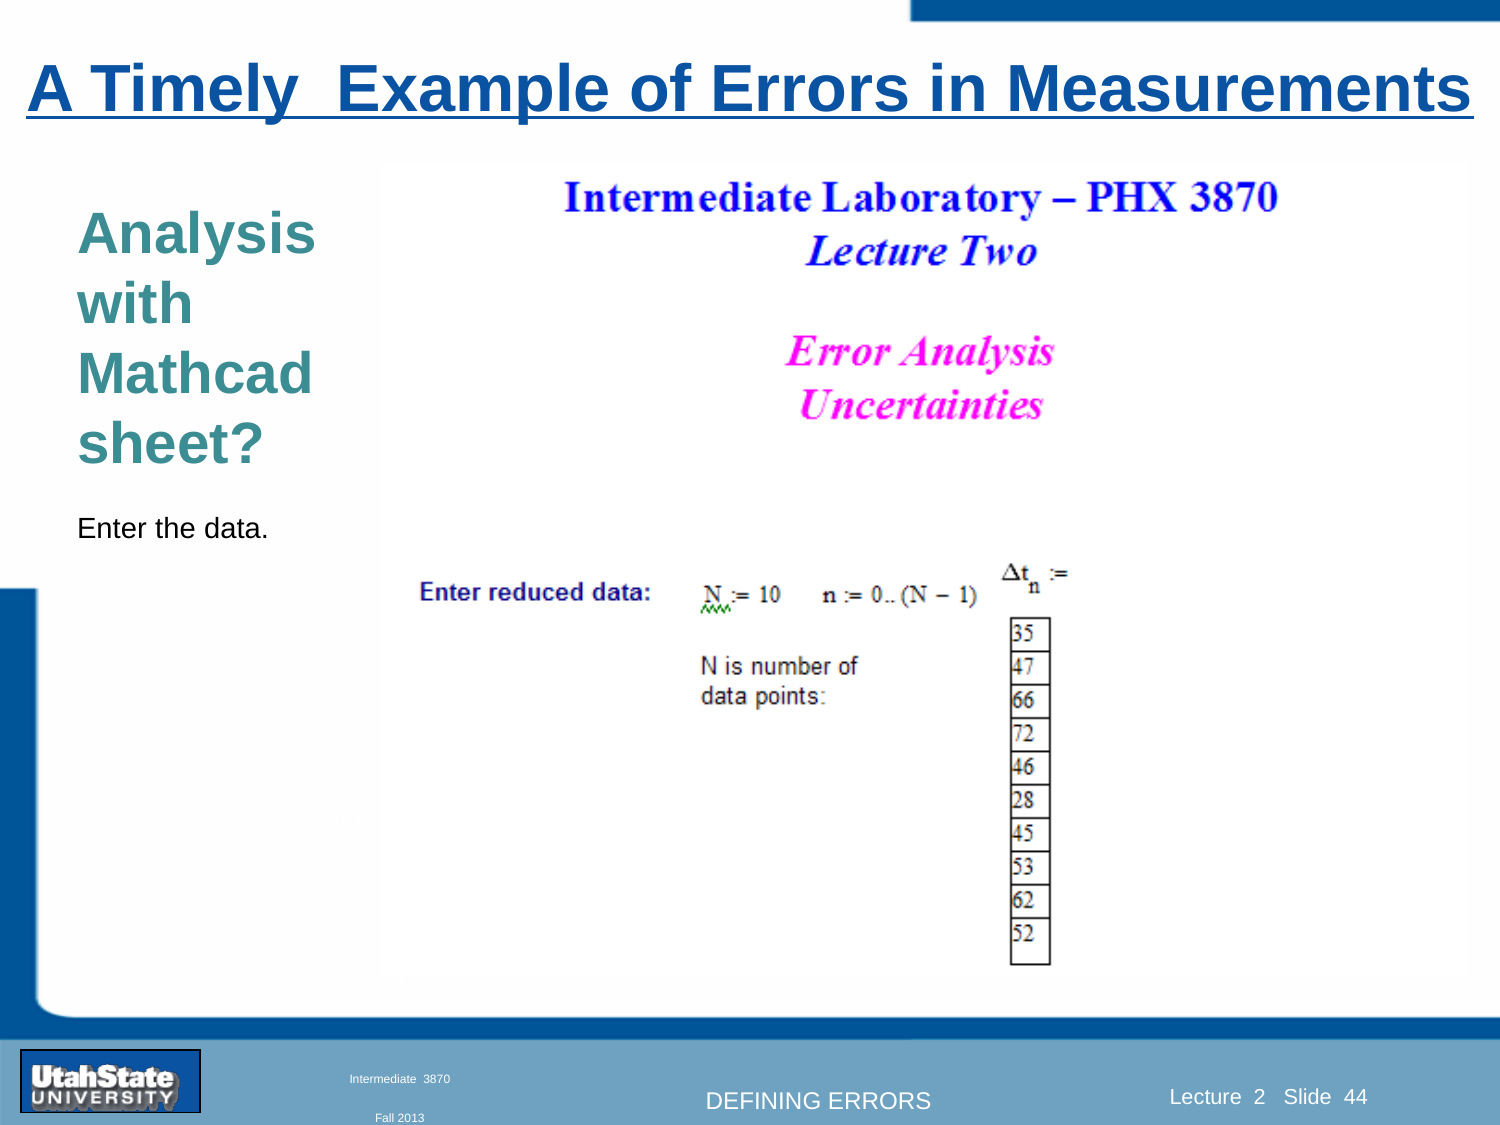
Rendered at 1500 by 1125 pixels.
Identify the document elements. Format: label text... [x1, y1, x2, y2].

subtitle A Timely Example of Errors in Measurements [0, 37, 1500, 138]
text_box Analysis with Mathcad sheet? Enter the data. [62, 187, 375, 623]
picture [0, 138, 1500, 1125]
picture [0, 0, 1500, 37]
